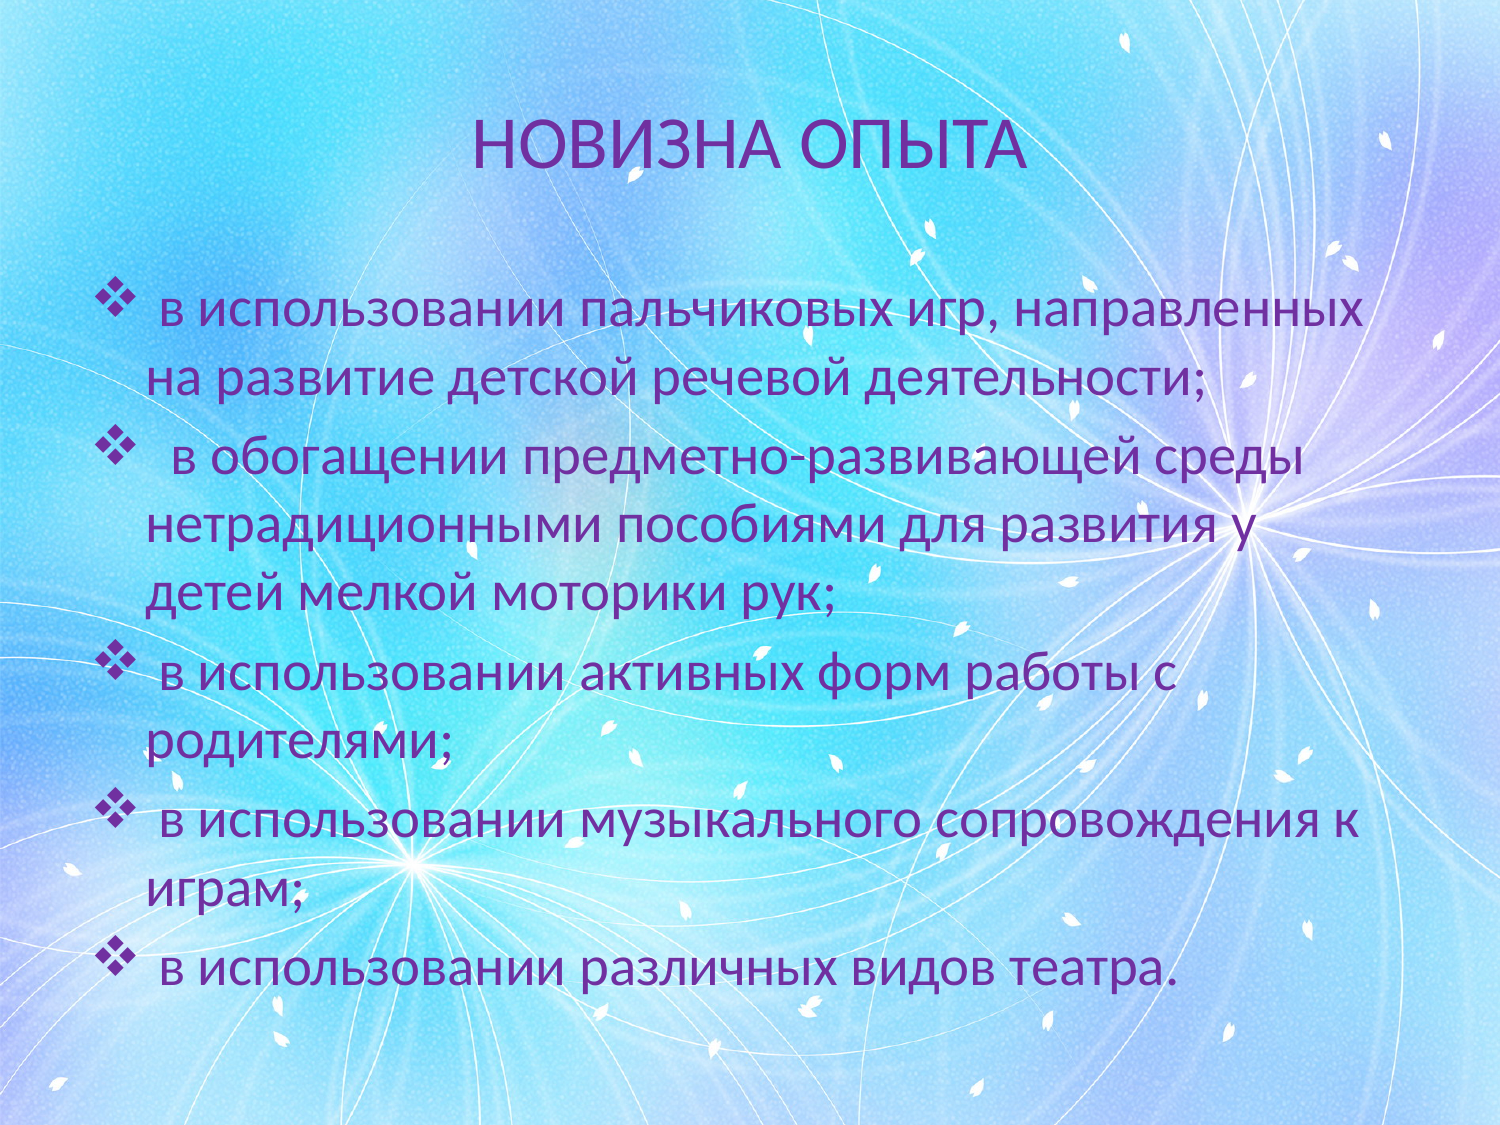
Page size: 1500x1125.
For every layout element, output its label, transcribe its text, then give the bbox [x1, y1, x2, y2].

title НОВИЗНА ОПЫТА [75, 45, 1425, 233]
list в использовании пальчиковых игр, направленных на развитие детской речевой деятельности; в обогащении предметно-развивающей среды нетрадиционными пособиями для развития у детей мелкой моторики рук; в использовании активных форм работы с родителями; в использовании музыкального сопровождения к играм; в использовании различных видов театра. [75, 262, 1425, 1005]
picture [0, 0, 1500, 1125]
